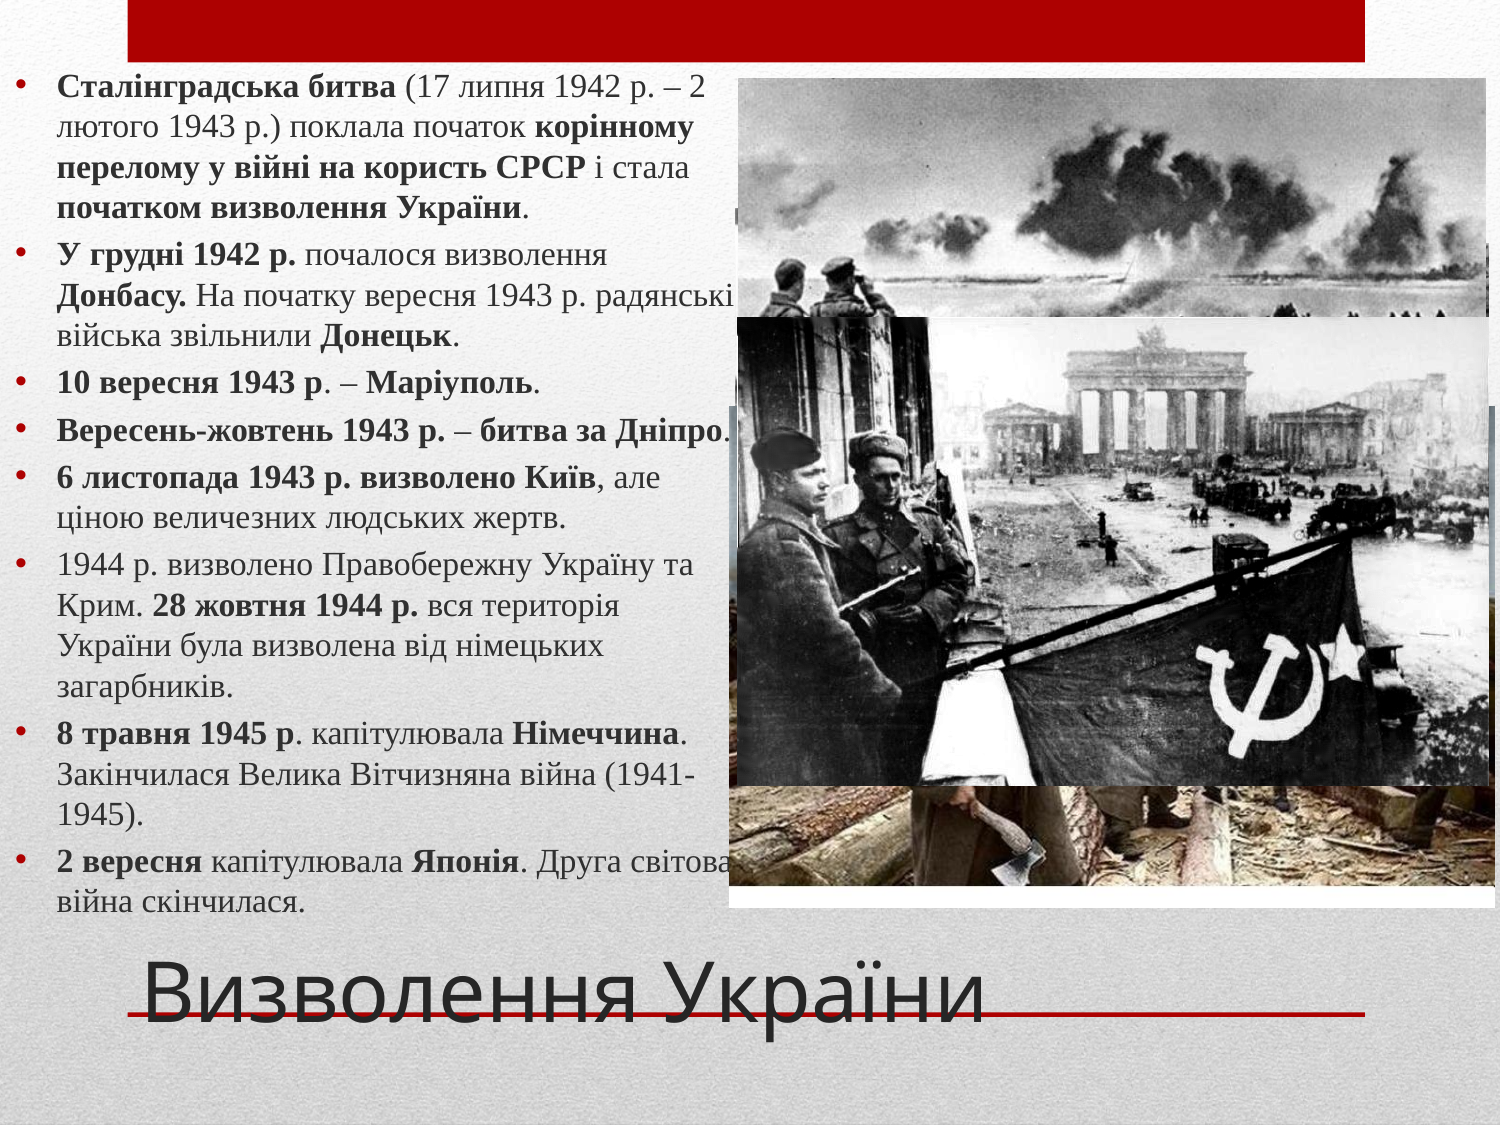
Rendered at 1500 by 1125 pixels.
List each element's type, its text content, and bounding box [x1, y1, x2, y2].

list Сталінградська битва (17 липня 1942 р. – 2 лютого 1943 р.) поклала початок корінному перелому у війні на користь СРСР і стала початком визволення України. У грудні 1942 р. почалося визволення Донбасу. На початку вересня 1943 р. радянські війська звільнили Донецьк. 10 вересня 1943 р. – Маріуполь. Вересень-жовтень 1943 р. – битва за Дніпро. 6 листопада 1943 р. визволено Київ, але ціною величезних людських жертв. 1944 р. визволено Правобережну Україну та Крим. 28 жовтня 1944 р. вся територія України була визволена від німецьких загарбників. 8 травня 1945 р. капітулювала Німеччина. Закінчилася Велика Вітчизняна війна (1941-1945). 2 вересня капітулювала Японія. Друга світова війна скінчилася. [0, 42, 750, 941]
picture [728, 77, 1496, 909]
title Визволення України [125, 928, 1238, 1047]
